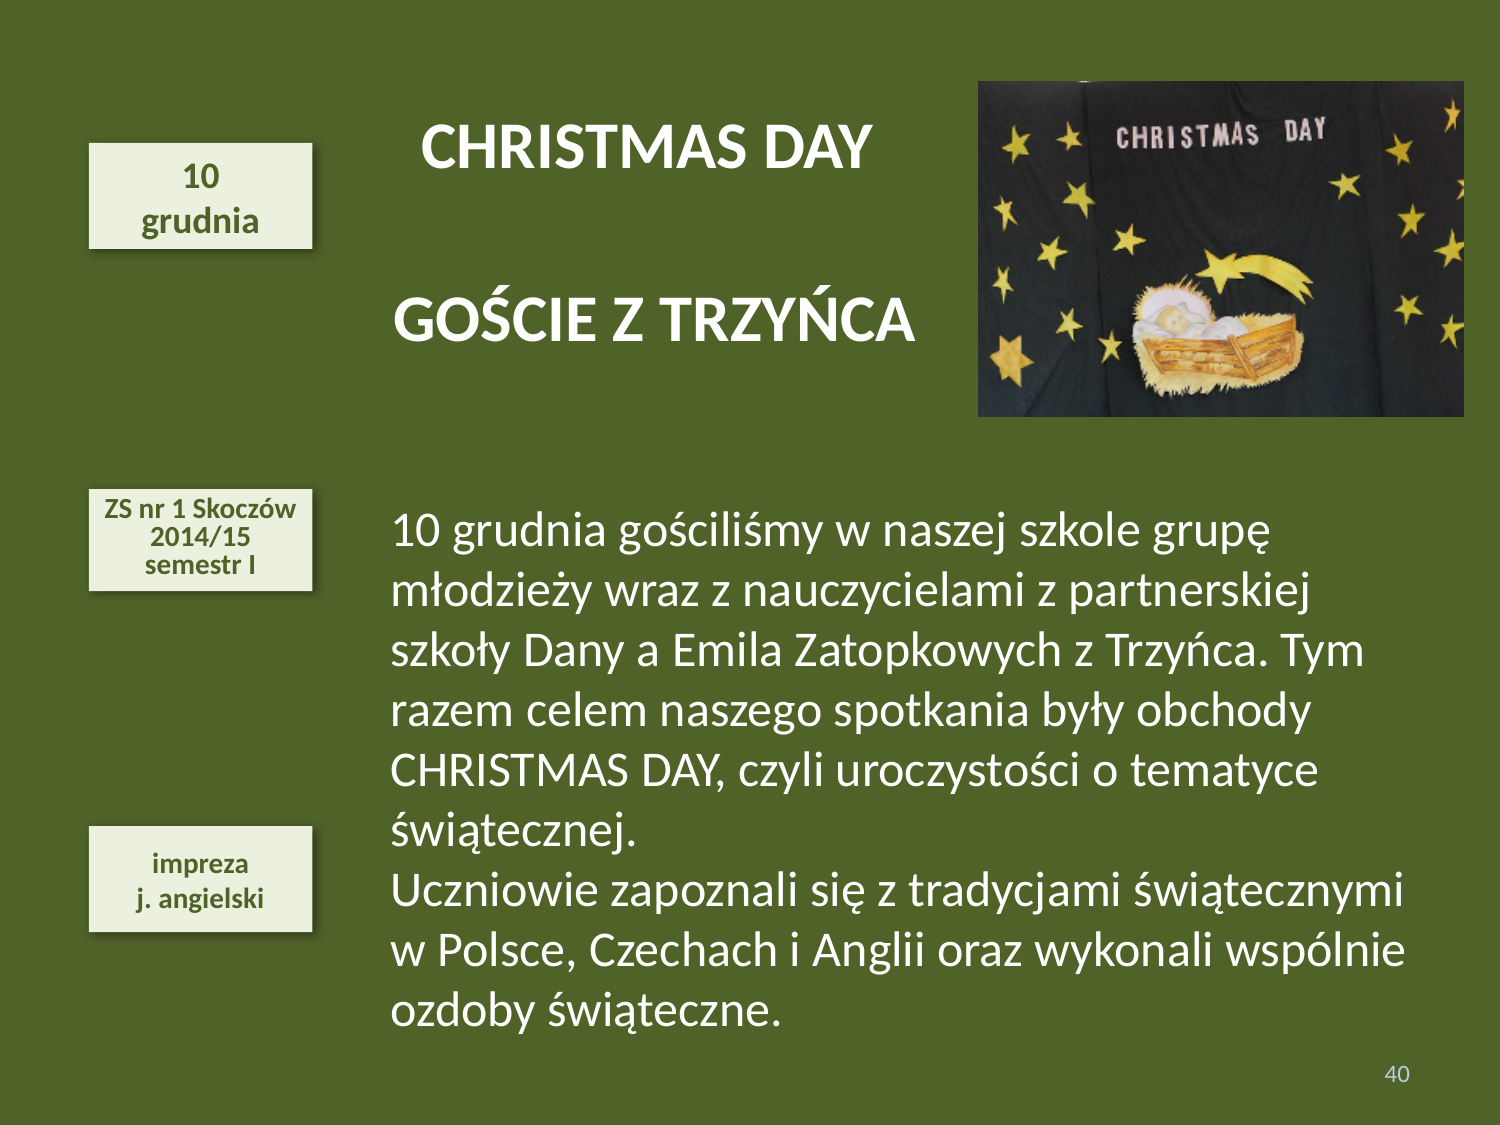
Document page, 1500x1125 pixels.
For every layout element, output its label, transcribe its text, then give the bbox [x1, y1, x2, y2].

text_box GOŚCIE Z TRZYŃCA [378, 267, 932, 362]
text_box impreza j. angielski [88, 826, 313, 933]
picture [978, 80, 1465, 417]
text_box 10 grudnia [88, 142, 313, 249]
text_box 10 grudnia gościliśmy w naszej szkole grupę młodzieży wraz z nauczycielami z partnerskiej szkoły Dany a Emila Zatopkowych z Trzyńca. Tym razem celem naszego spotkania były obchody CHRISTMAS DAY, czyli uroczystości o tematyce świątecznej. Uczniowie zapoznali się z tradycjami świątecznymi w Polsce, Czechach i Anglii oraz wykonali wspólnie ozdoby świąteczne. [375, 488, 1454, 1044]
text_box ZS nr 1 Skoczów 2014/15 semestr I [88, 489, 313, 592]
text_box CHRISTMAS DAY [389, 94, 906, 190]
slide_number 40 [1074, 1044, 1425, 1103]
